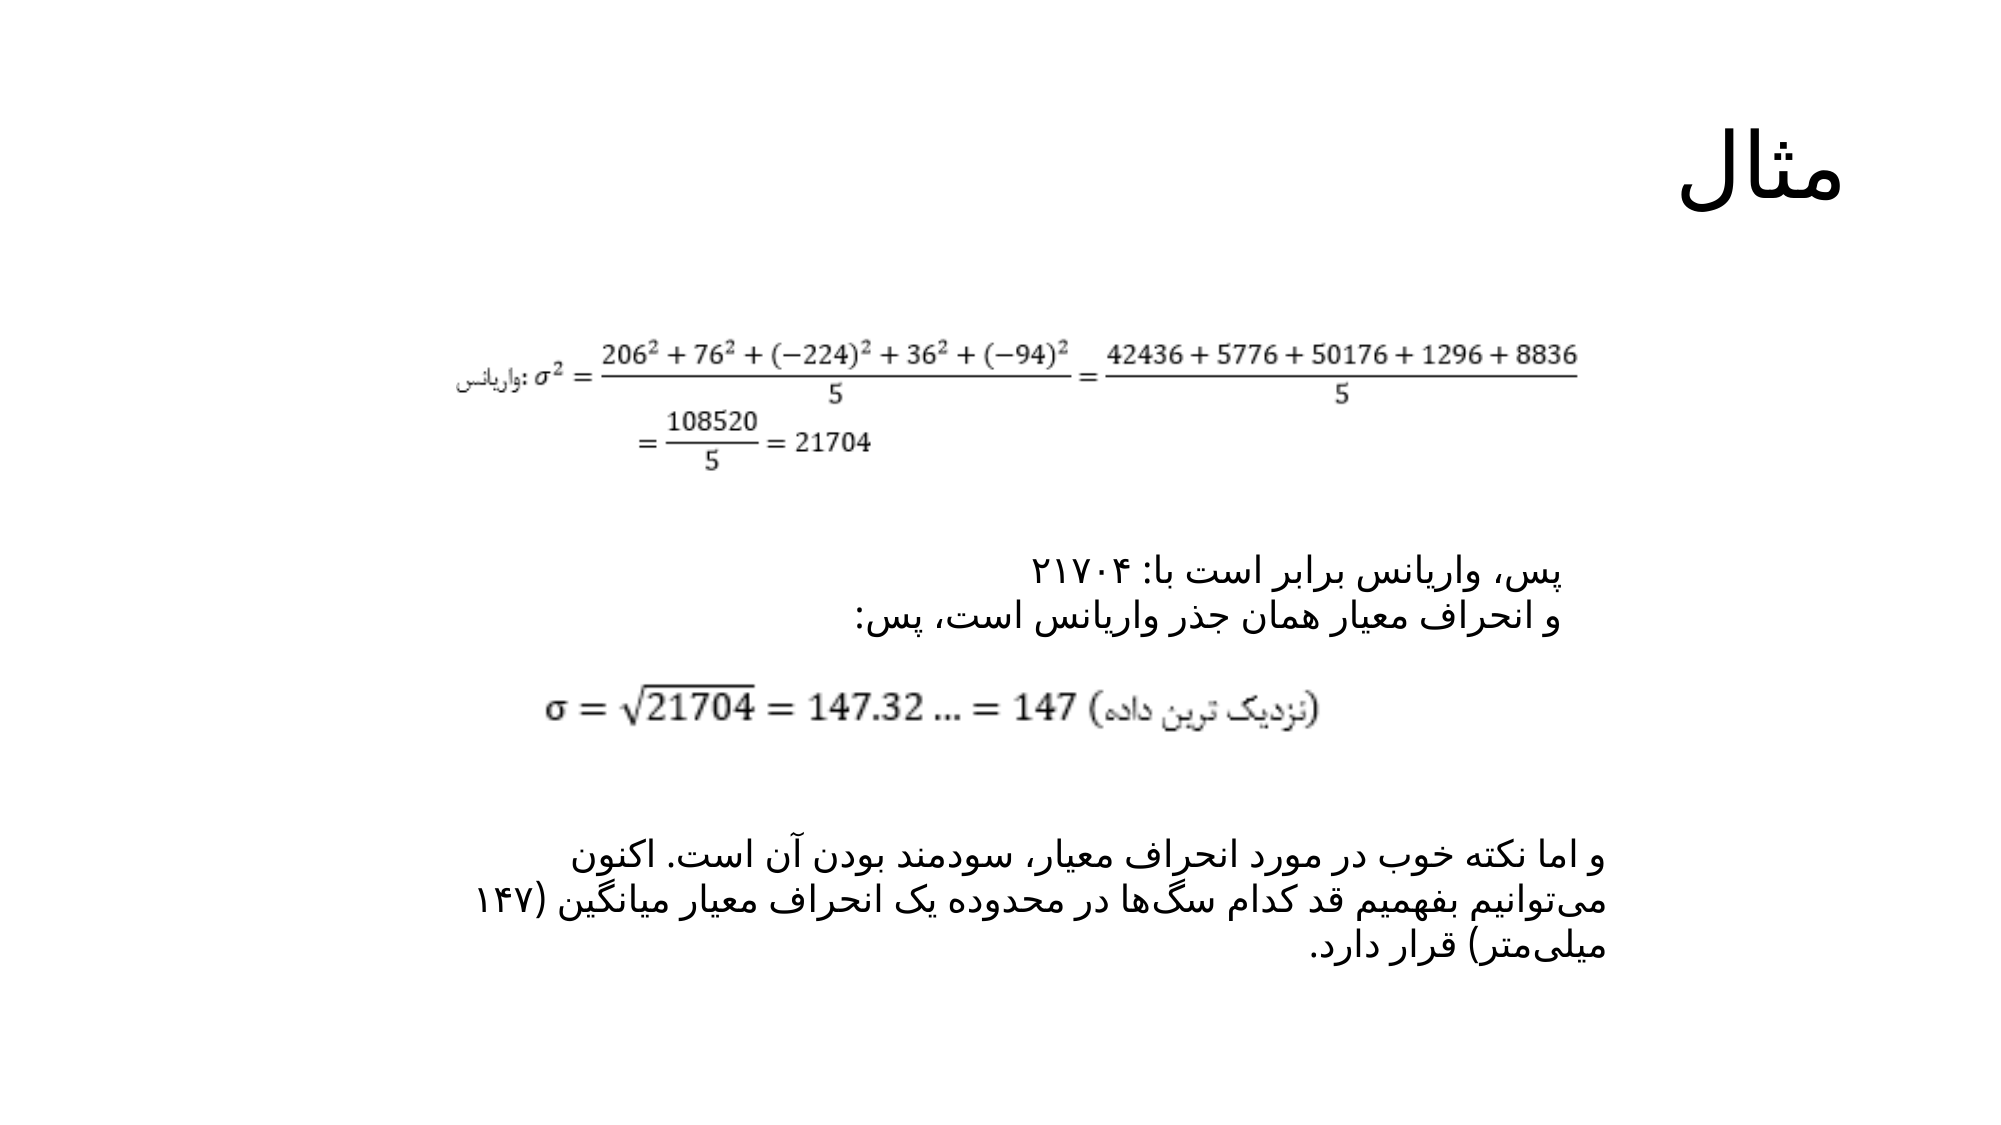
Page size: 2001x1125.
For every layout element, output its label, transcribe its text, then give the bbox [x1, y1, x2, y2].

picture [523, 672, 1339, 740]
text_box و اما نکته خوب در مورد انحراف معیار، سودمند بودن آن است. اکنون می‌توانیم بفهمیم قد کدام سگ‌ها در محدوده یک انحراف معیار میانگین (۱۴۷ میلی‌متر) قرار دارد. [444, 822, 1623, 973]
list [456, 309, 1591, 490]
title مثال [137, 59, 1863, 278]
text_box پس، واریانس برابر است با: ۲۱۷۰۴ و انحراف معیار همان جذر واریانس است، پس: [527, 538, 1578, 644]
